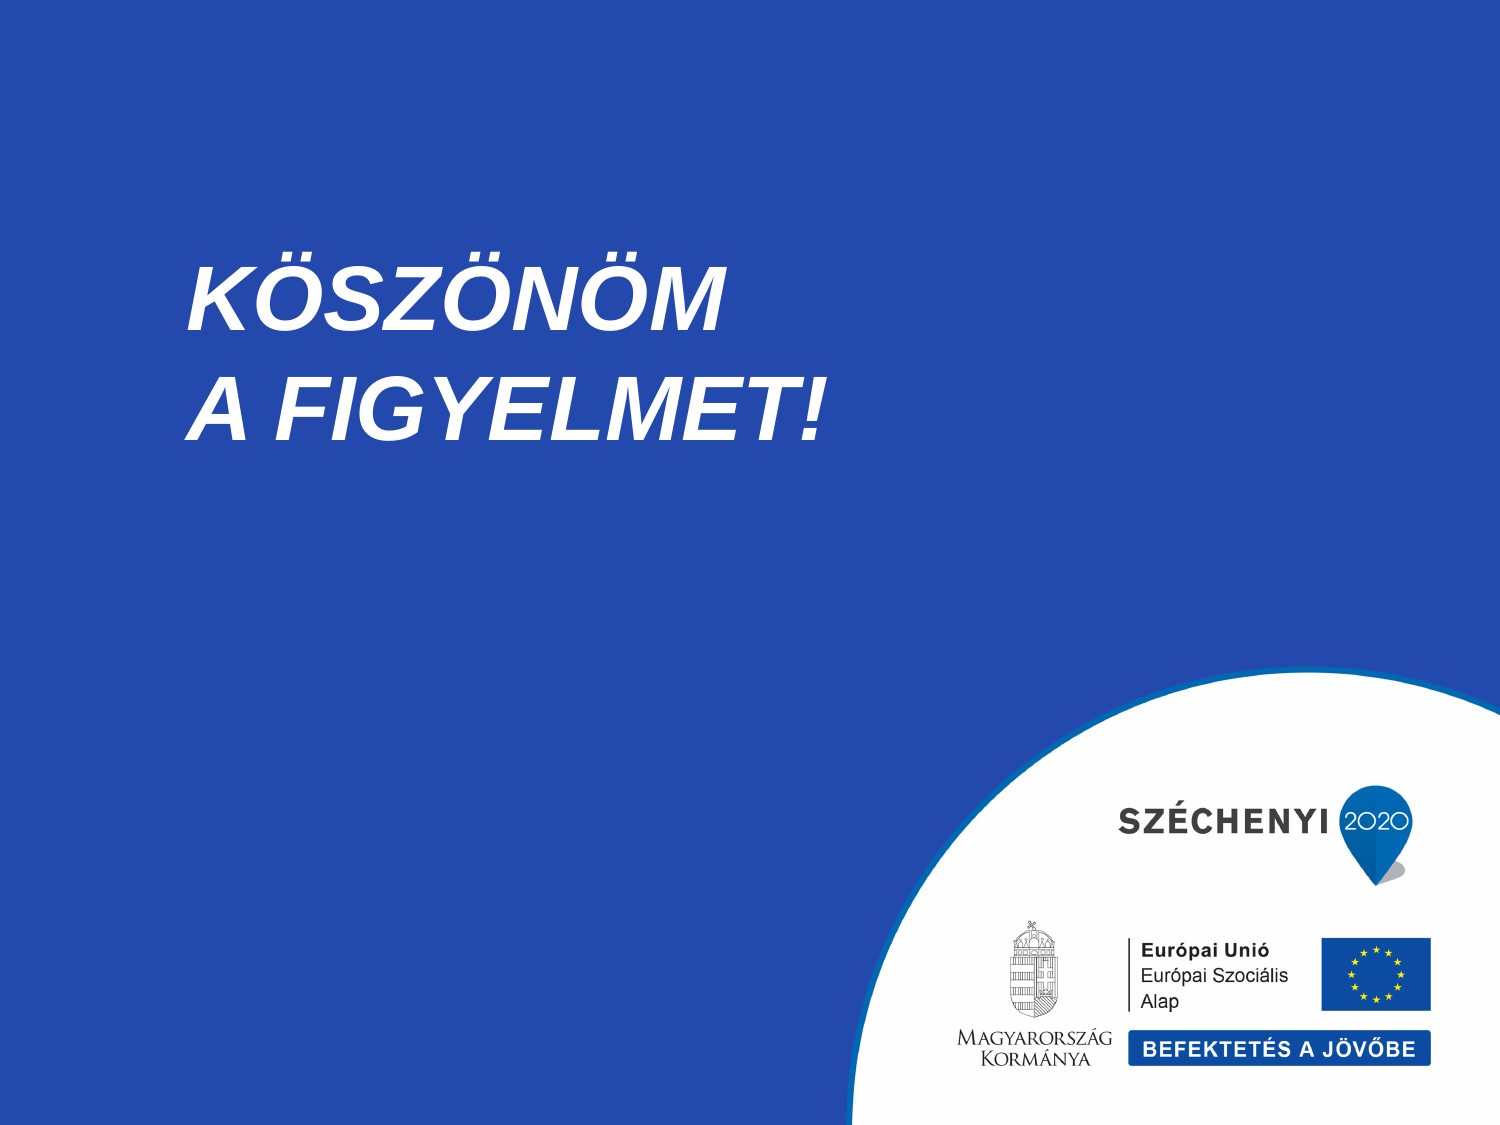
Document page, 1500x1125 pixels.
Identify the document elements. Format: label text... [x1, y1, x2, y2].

title KÖSZÖNÖM A FIGYELMET! [171, 231, 897, 563]
picture [0, 0, 1500, 1125]
